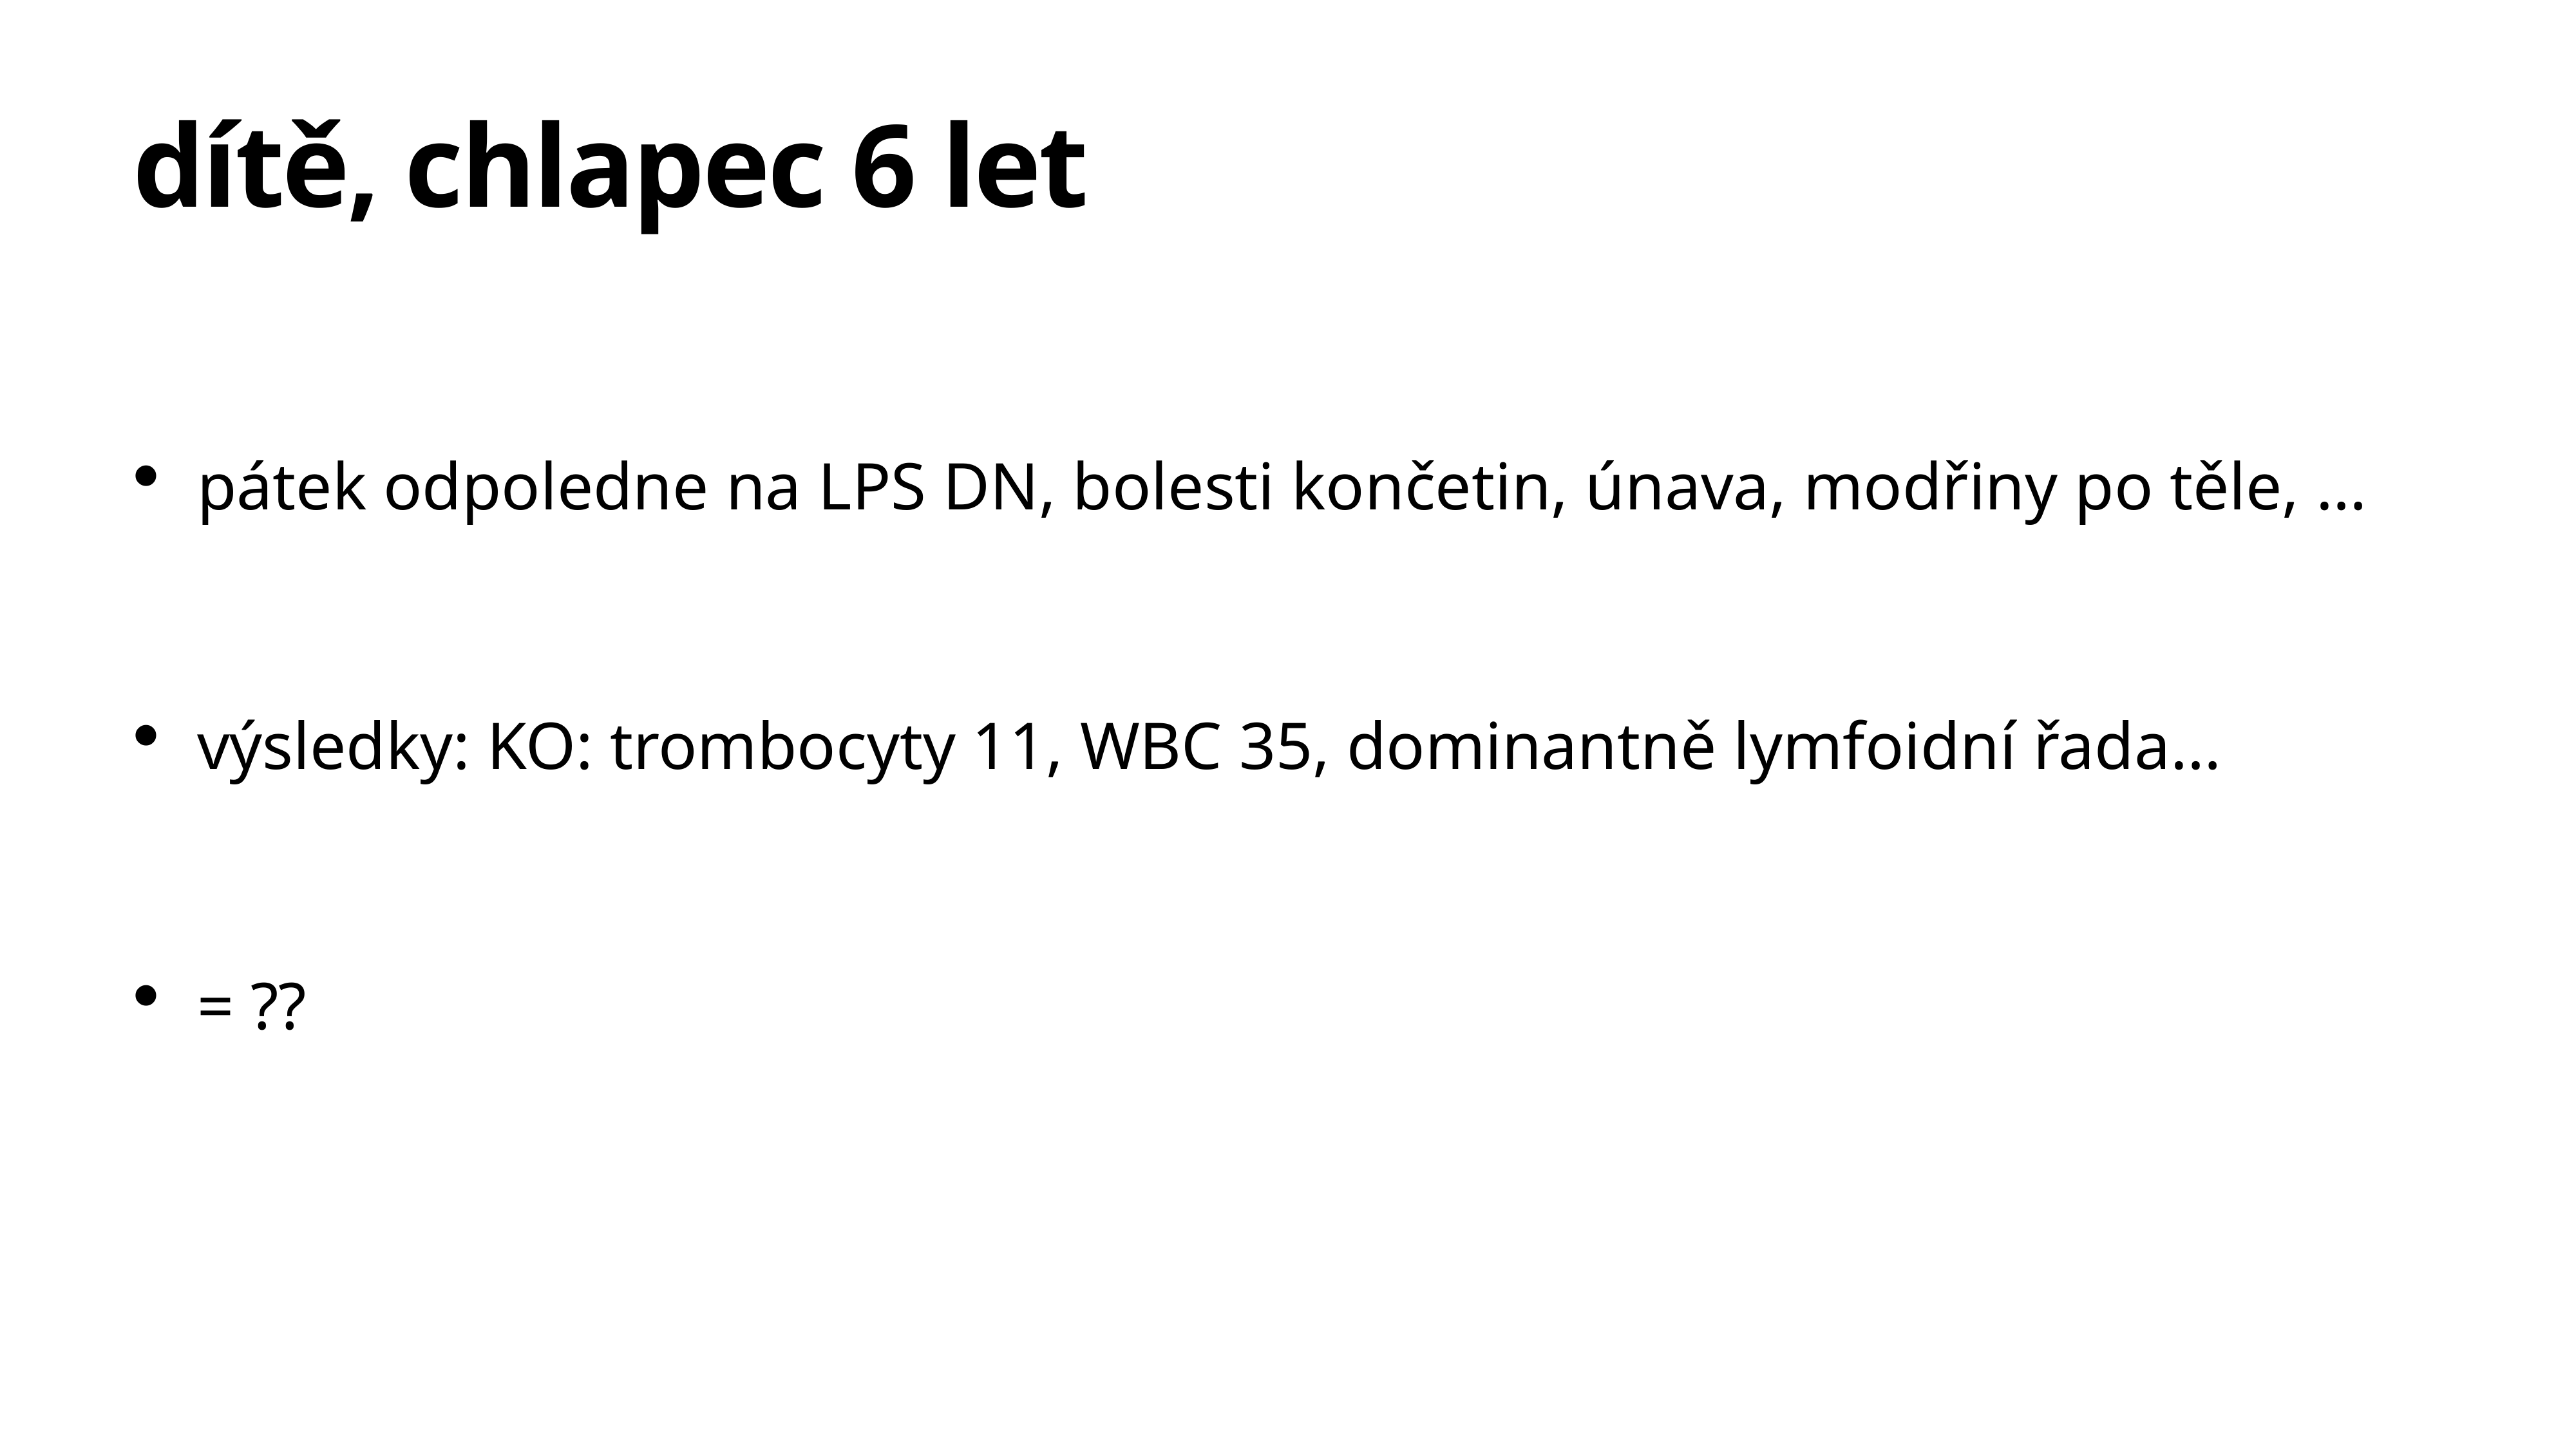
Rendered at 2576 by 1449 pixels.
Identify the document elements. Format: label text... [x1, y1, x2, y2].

list pátek odpoledne na LPS DN, bolesti končetin, únava, modřiny po těle, … výsledky: KO: trombocyty 11, WBC 35, dominantně lymfoidní řada… = ?? [127, 448, 2449, 1321]
title dítě, chlapec 6 let [127, 113, 2449, 266]
